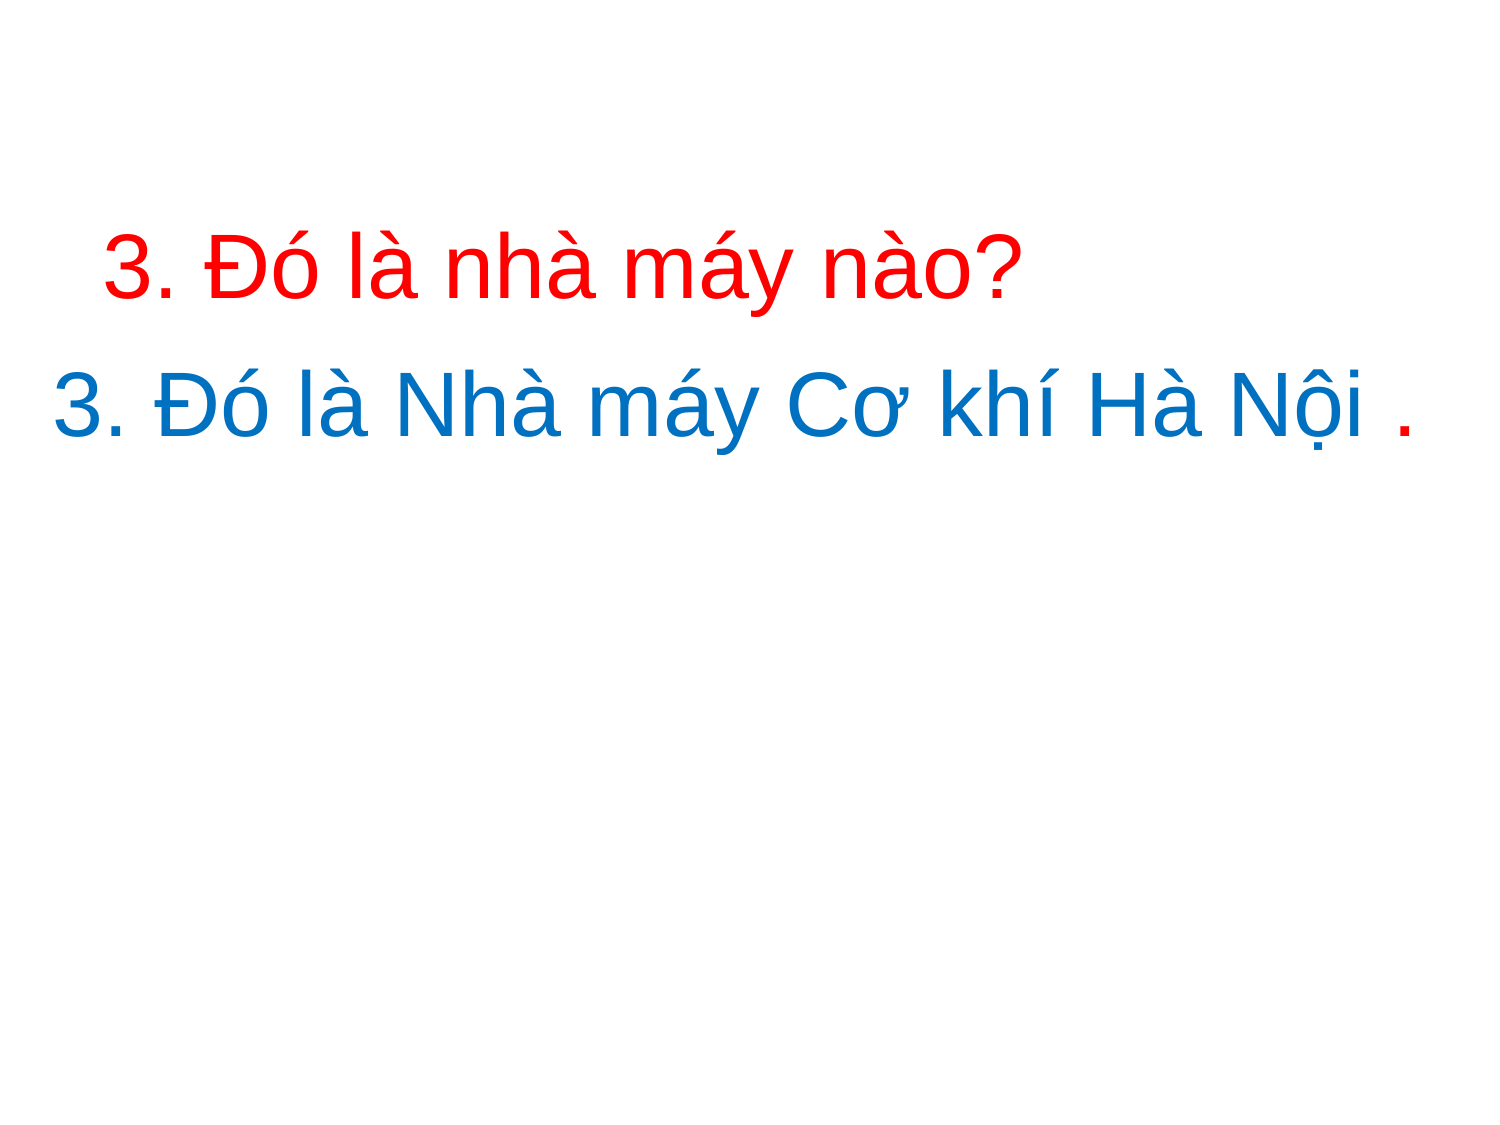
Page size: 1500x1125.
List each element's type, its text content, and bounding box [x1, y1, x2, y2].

text_box 3. Đó là Nhà máy Cơ khí Hà Nội . [37, 337, 1450, 463]
text_box 3. Đó là nhà máy nào? [87, 199, 1463, 325]
